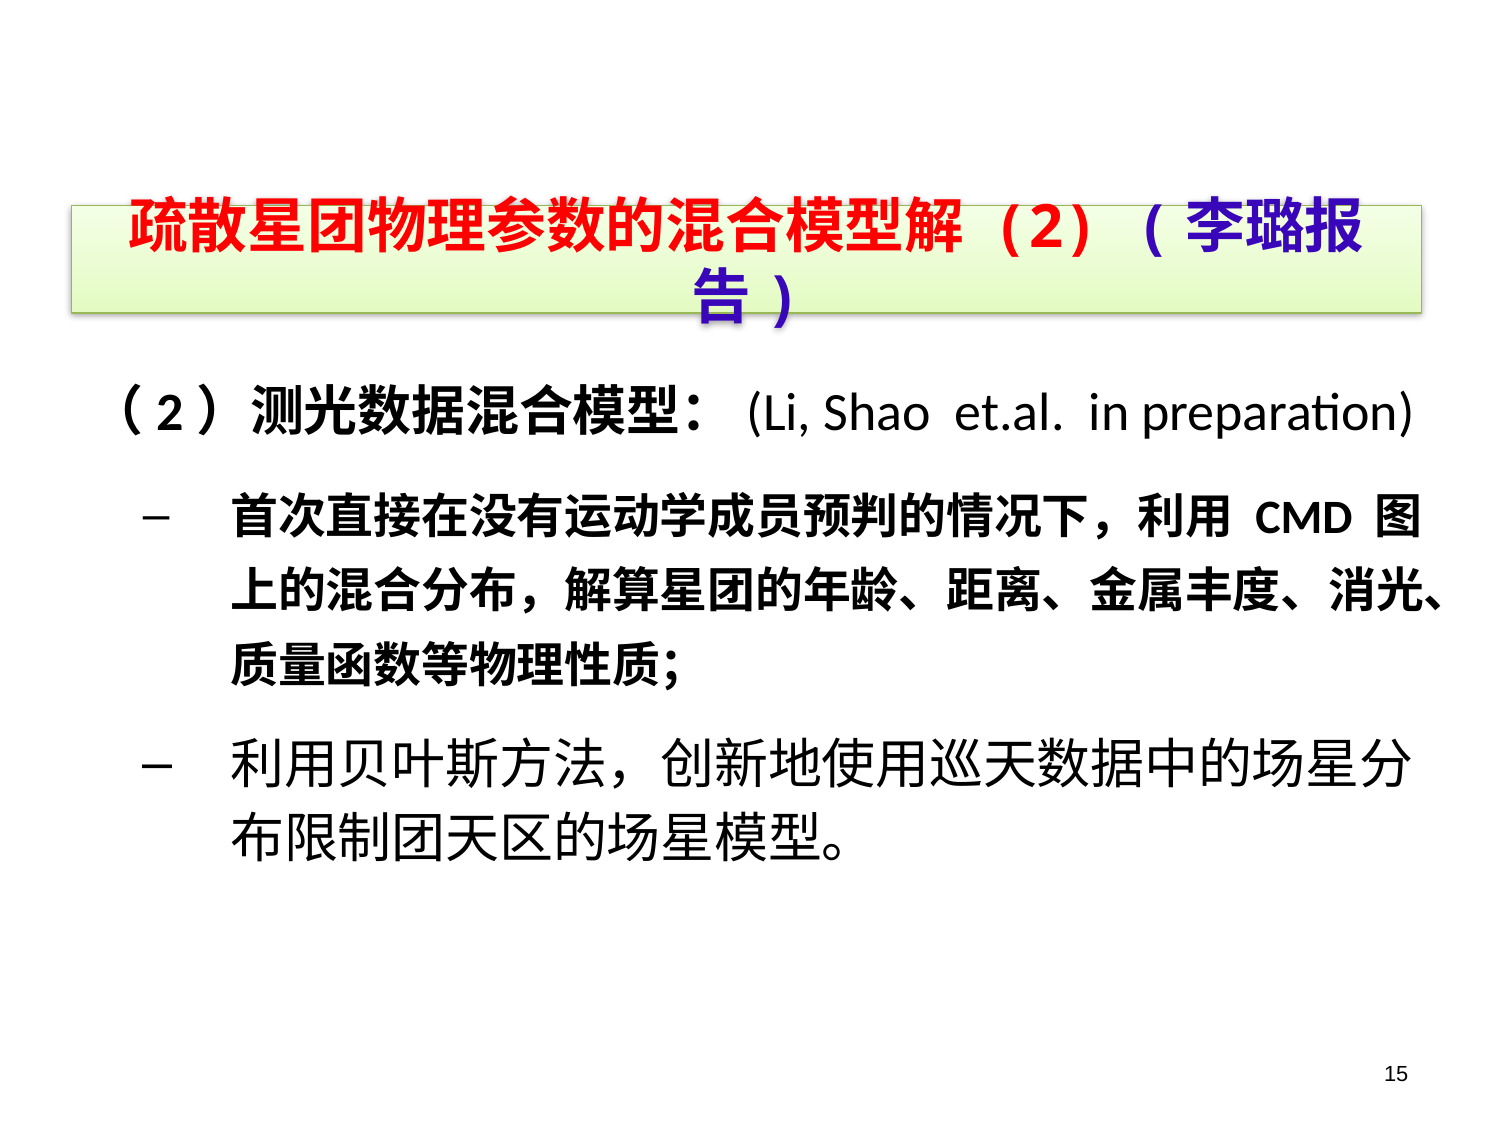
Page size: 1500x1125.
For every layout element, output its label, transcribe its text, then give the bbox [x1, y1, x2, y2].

slide_number 15 [1074, 1042, 1425, 1103]
text_box （2）测光数据混合模型：(Li, Shao et.al. in preparation) 首次直接在没有运动学成员预判的情况下，利用 CMD 图上的混合分布，解算星团的年龄、距离、金属丰度、消光、质量函数等物理性质； 利用贝叶斯方法，创新地使用巡天数据中的场星分布限制团天区的场星模型。 [75, 358, 1446, 877]
title 疏散星团物理参数的混合模型解 (2) (李璐报告) [71, 205, 1422, 314]
